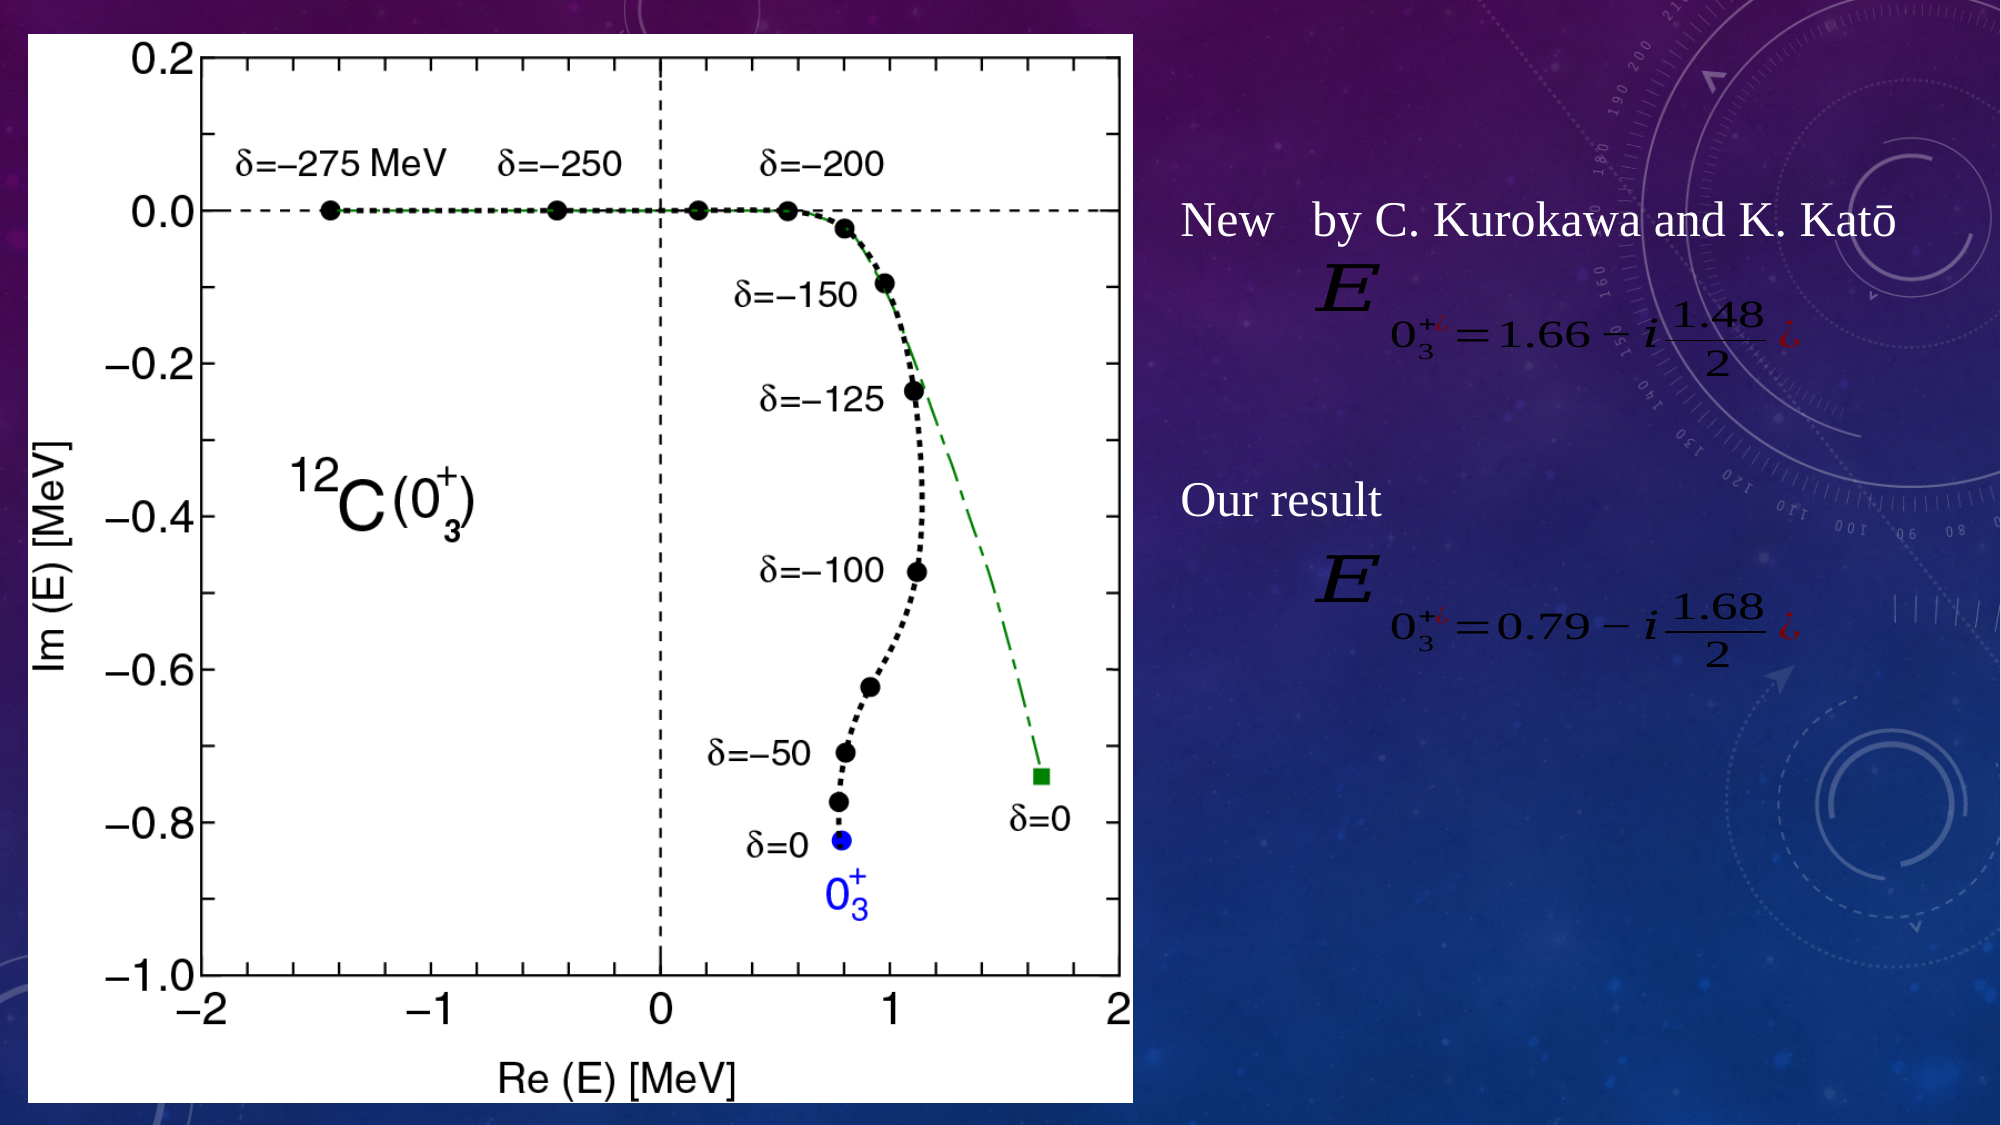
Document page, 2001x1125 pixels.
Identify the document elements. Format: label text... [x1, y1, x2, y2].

picture [0, 0, 2001, 1125]
text_box Our result [1165, 459, 1648, 535]
